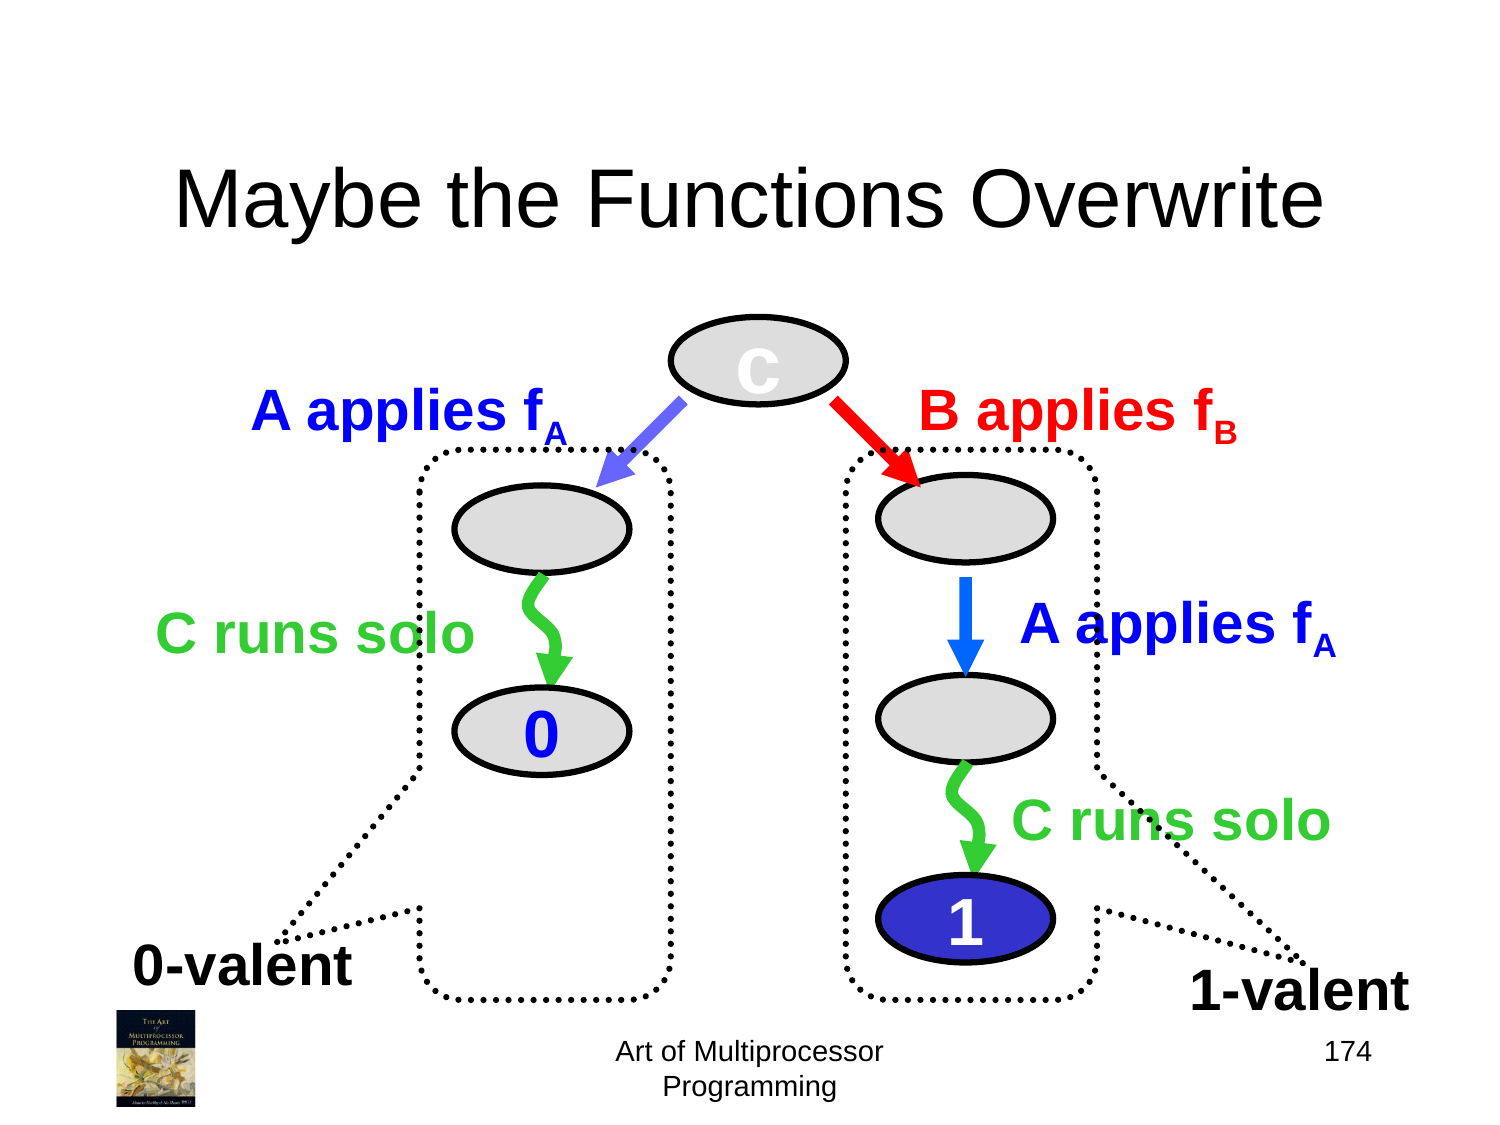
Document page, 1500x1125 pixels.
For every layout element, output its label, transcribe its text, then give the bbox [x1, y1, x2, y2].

picture [107, 1010, 204, 1107]
footer Art of Multiprocessor Programming [512, 1025, 988, 1100]
text_box 0-valent [66, 919, 420, 1005]
text_box 1-valent [1123, 944, 1477, 1030]
text_box [845, 449, 1284, 1000]
slide_number 174 [1074, 1024, 1388, 1101]
text_box A applies fA [187, 364, 631, 460]
text_box [275, 449, 671, 1000]
title Maybe the Functions Overwrite [112, 99, 1388, 288]
text_box B applies fB [856, 364, 1300, 459]
text_box A applies fA [1098, 577, 1400, 672]
text_box c [670, 316, 846, 405]
text_box C runs solo [93, 587, 419, 673]
text_box C runs solo [1102, 774, 1394, 860]
